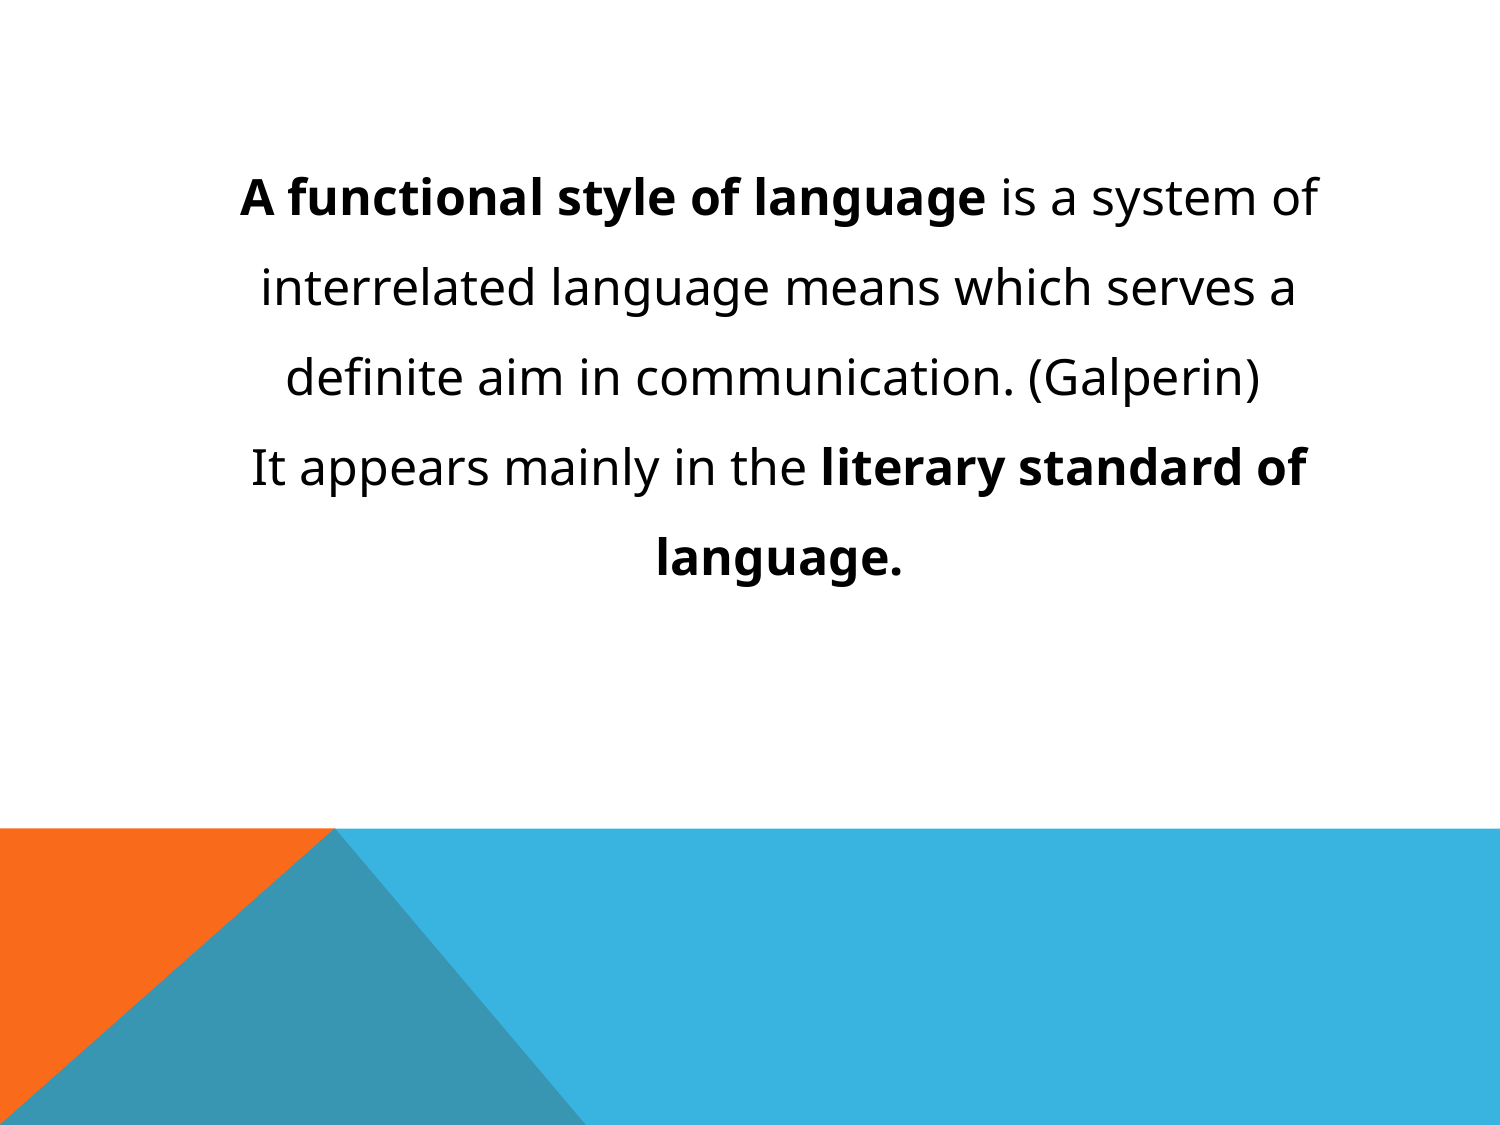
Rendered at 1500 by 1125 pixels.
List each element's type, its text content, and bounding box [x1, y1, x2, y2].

text_box A functional style of language is a system of interrelated language means which serves a definite aim in communication. (Galperin) It appears mainly in the literary standard of language. [88, 127, 1471, 644]
